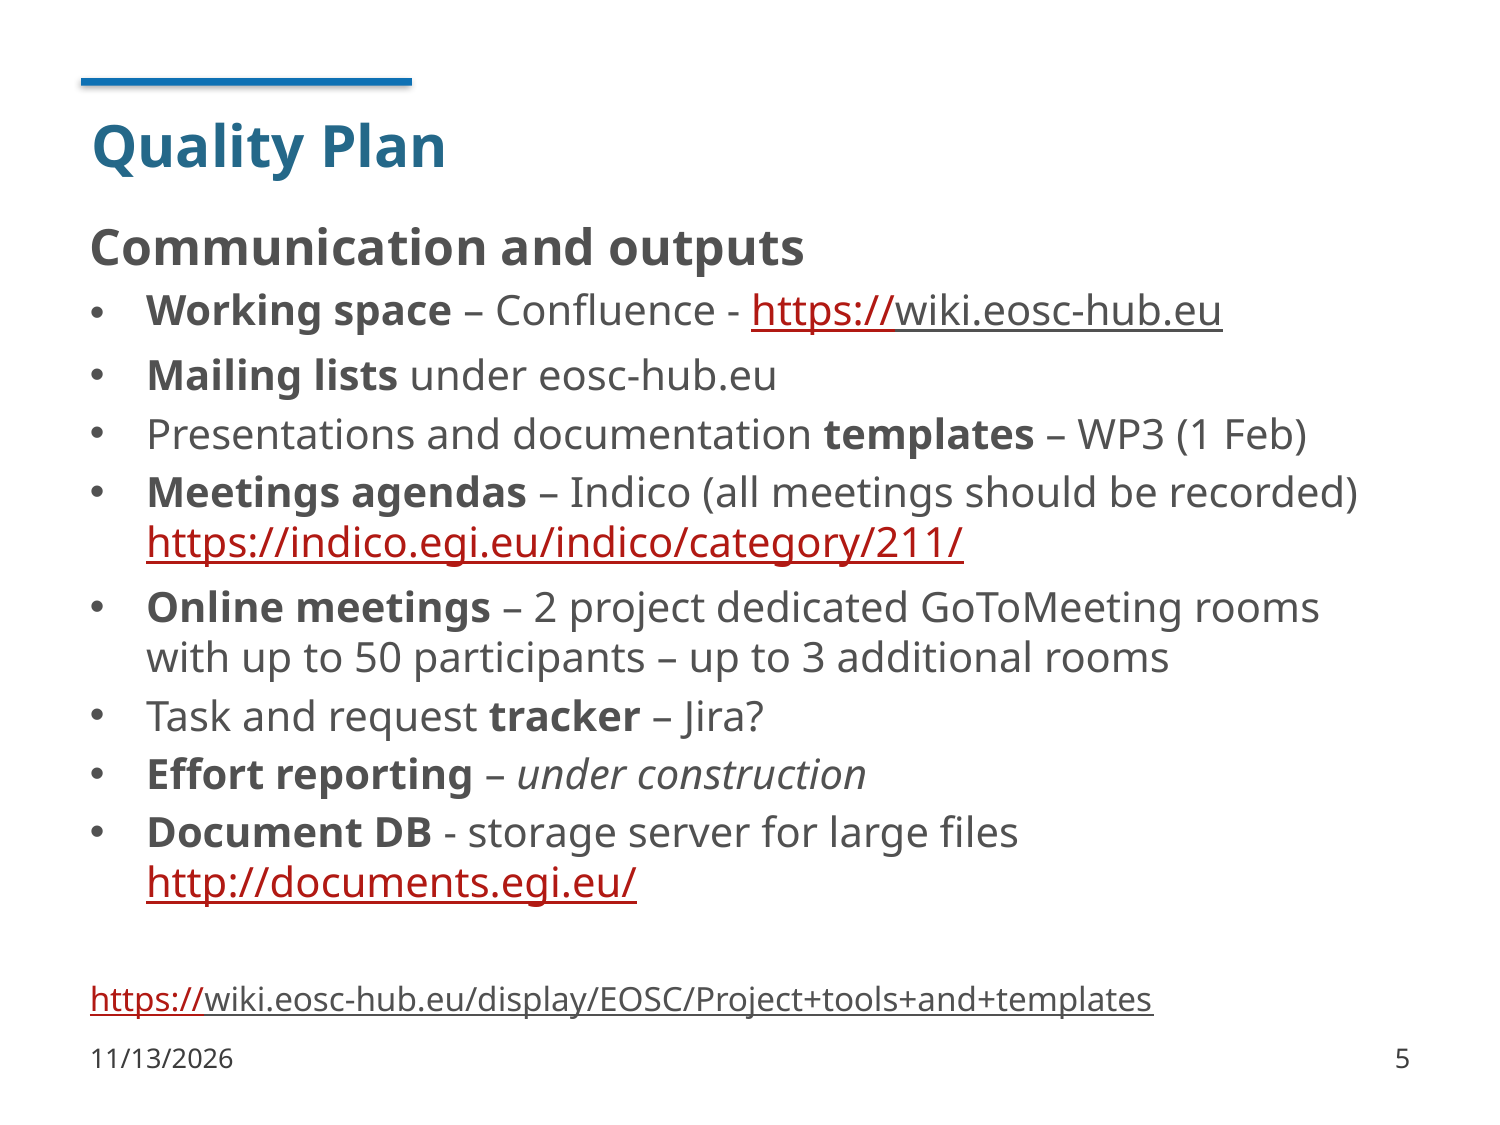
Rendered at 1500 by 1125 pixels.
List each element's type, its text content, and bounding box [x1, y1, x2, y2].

slide_number 5 [1074, 1034, 1425, 1094]
title Quality Plan [76, 101, 1412, 197]
list Communication and outputs Working space – Confluence - https://wiki.eosc-hub.eu Mailing lists under eosc-hub.eu Presentations and documentation templates – WP3 (1 Feb) Meetings agendas – Indico (all meetings should be recorded) https://indico.egi.eu/indico/category/211/ Online meetings – 2 project dedicated GoToMeeting rooms with up to 50 participants – up to 3 additional rooms Task and request tracker – Jira? Effort reporting – under construction Document DB - storage server for large files http://documents.egi.eu/ https://wiki.eosc-hub.eu/display/EOSC/Project+tools+and+templates [75, 208, 1425, 951]
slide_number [75, 1034, 425, 1094]
